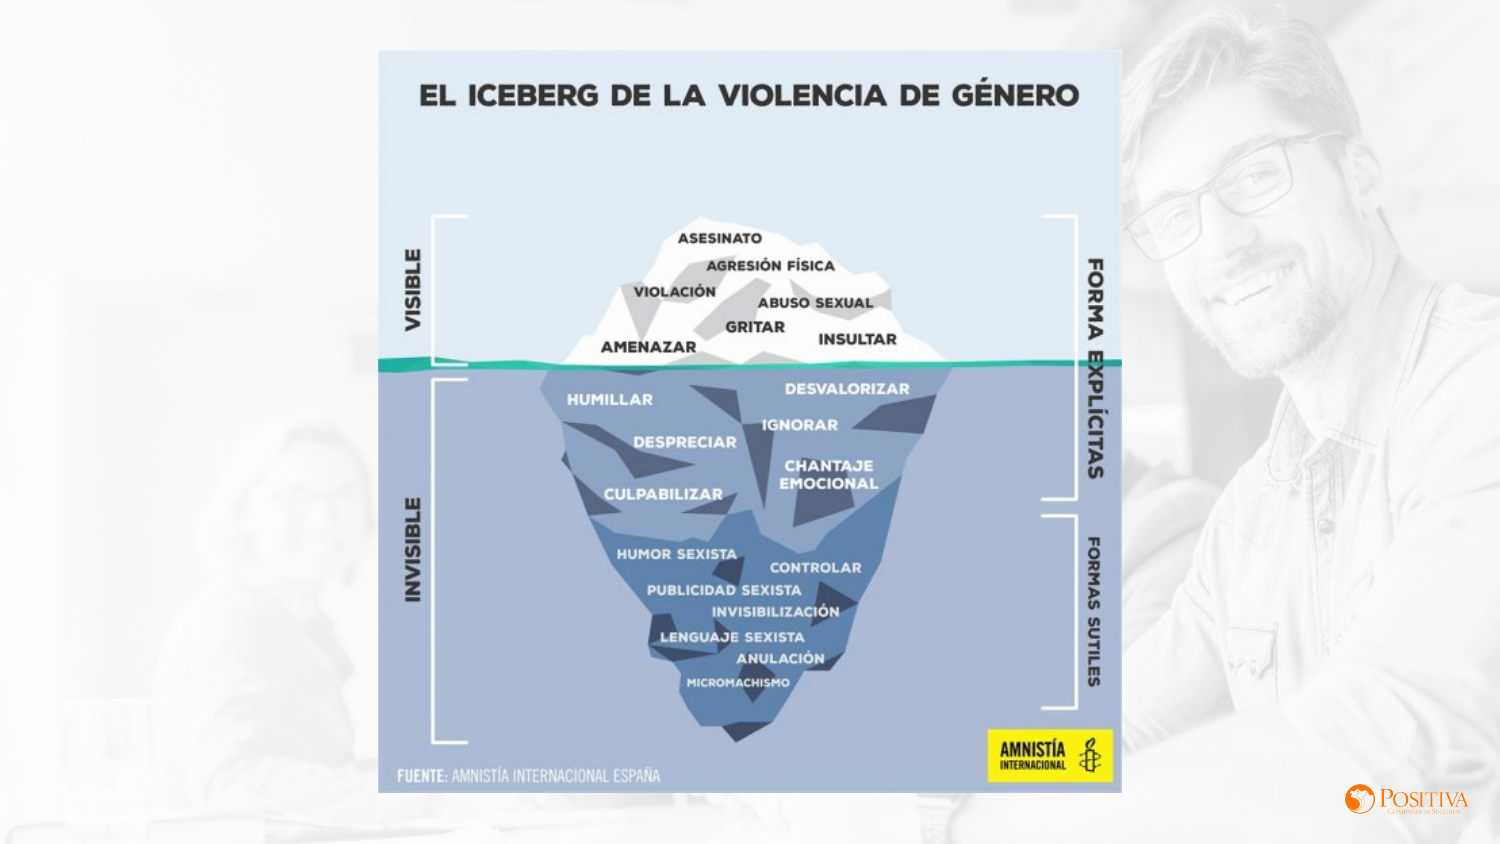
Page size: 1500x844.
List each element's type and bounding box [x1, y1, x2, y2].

picture [378, 50, 1122, 793]
picture [1345, 784, 1469, 814]
